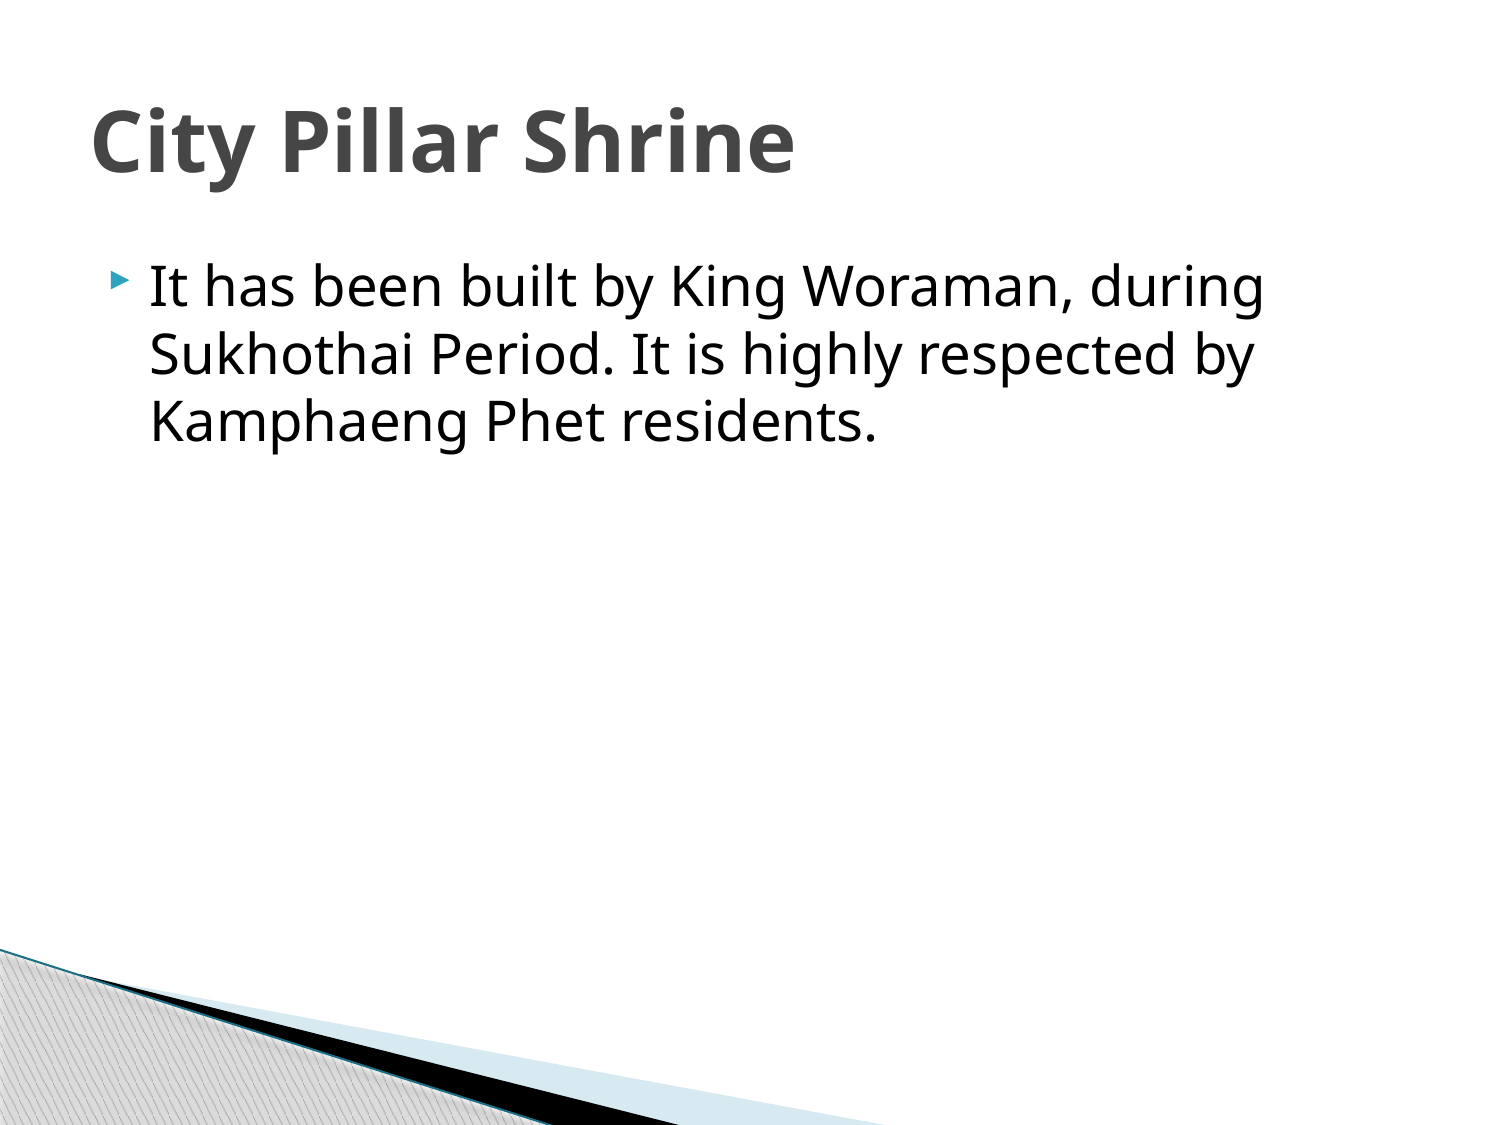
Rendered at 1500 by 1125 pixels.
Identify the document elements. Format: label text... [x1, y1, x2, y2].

list It has been built by King Woraman, during Sukhothai Period. It is highly respected by Kamphaeng Phet residents. [75, 243, 1425, 986]
title City Pillar Shrine [75, 45, 1425, 233]
